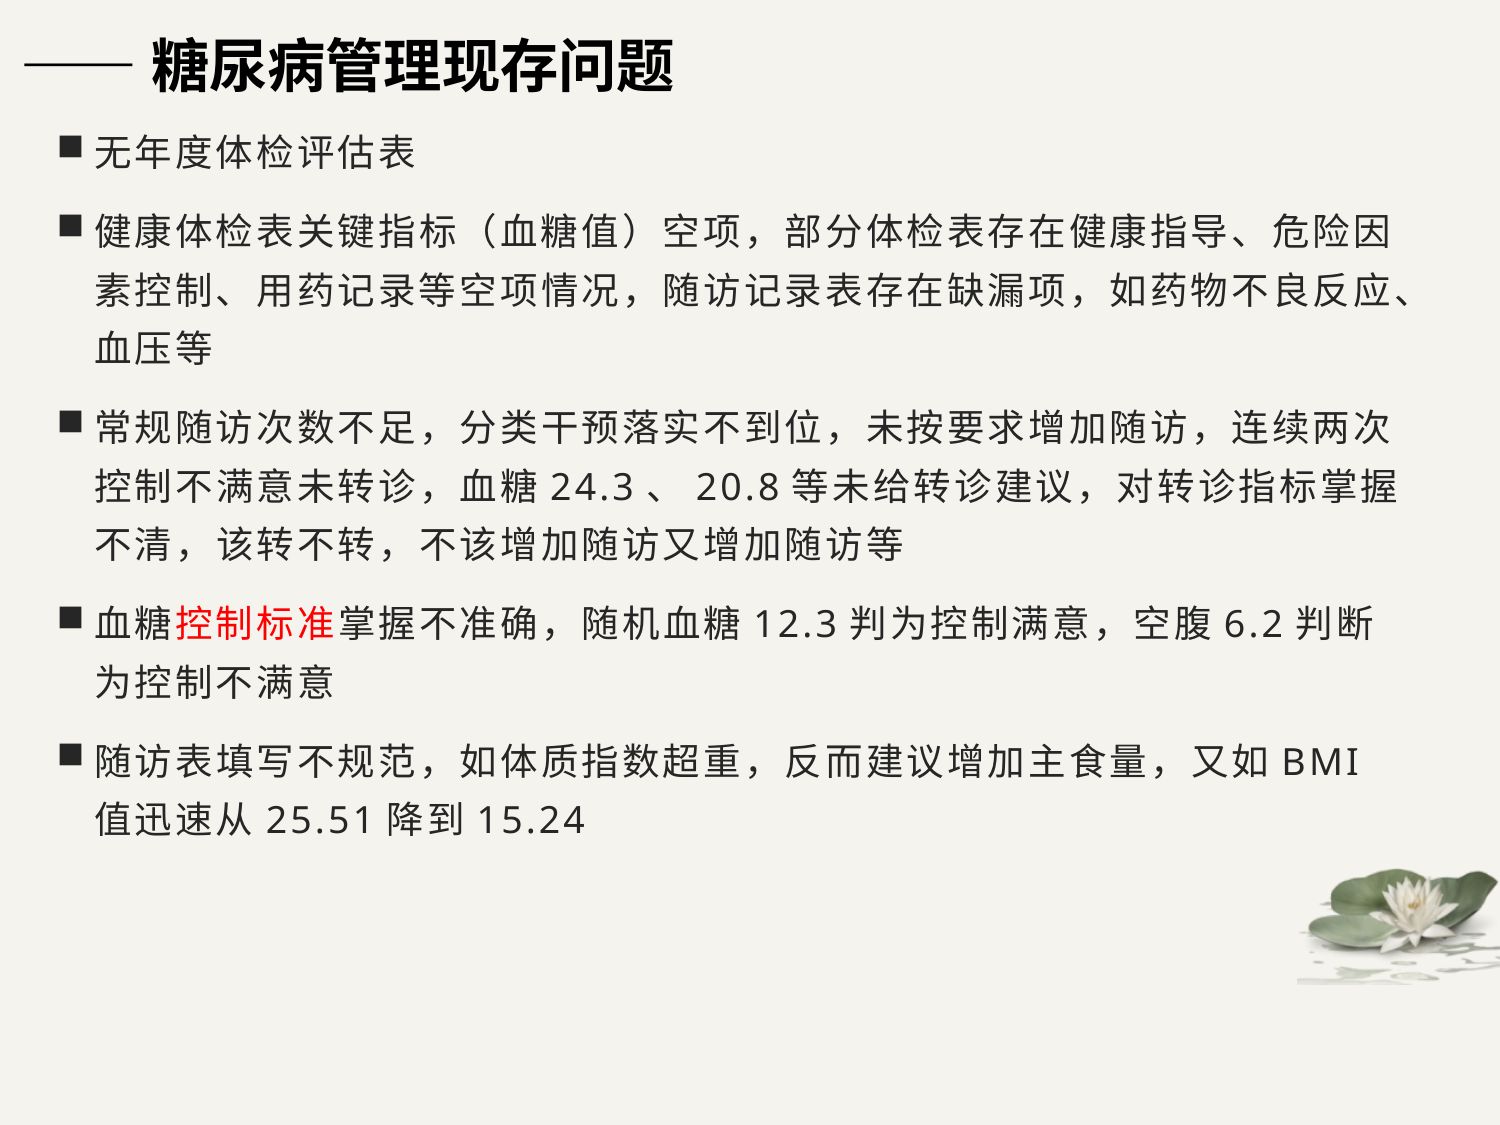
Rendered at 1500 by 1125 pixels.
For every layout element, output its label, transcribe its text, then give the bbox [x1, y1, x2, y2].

list 无年度体检评估表 健康体检表关键指标（血糖值）空项，部分体检表存在健康指导、危险因素控制、用药记录等空项情况，随访记录表存在缺漏项，如药物不良反应、血压等 常规随访次数不足，分类干预落实不到位，未按要求增加随访，连续两次控制不满意未转诊，血糖24.3、20.8等未给转诊建议，对转诊指标掌握不清，该转不转，不该增加随访又增加随访等 血糖控制标准掌握不准确，随机血糖12.3判为控制满意，空腹6.2判断为控制不满意 随访表填写不规范，如体质指数超重，反而建议增加主食量，又如BMI值迅速从25.51降到15.24 [40, 115, 1425, 1080]
text_box ——糖尿病管理现存问题 [5, 19, 774, 107]
picture [1425, 867, 1500, 985]
